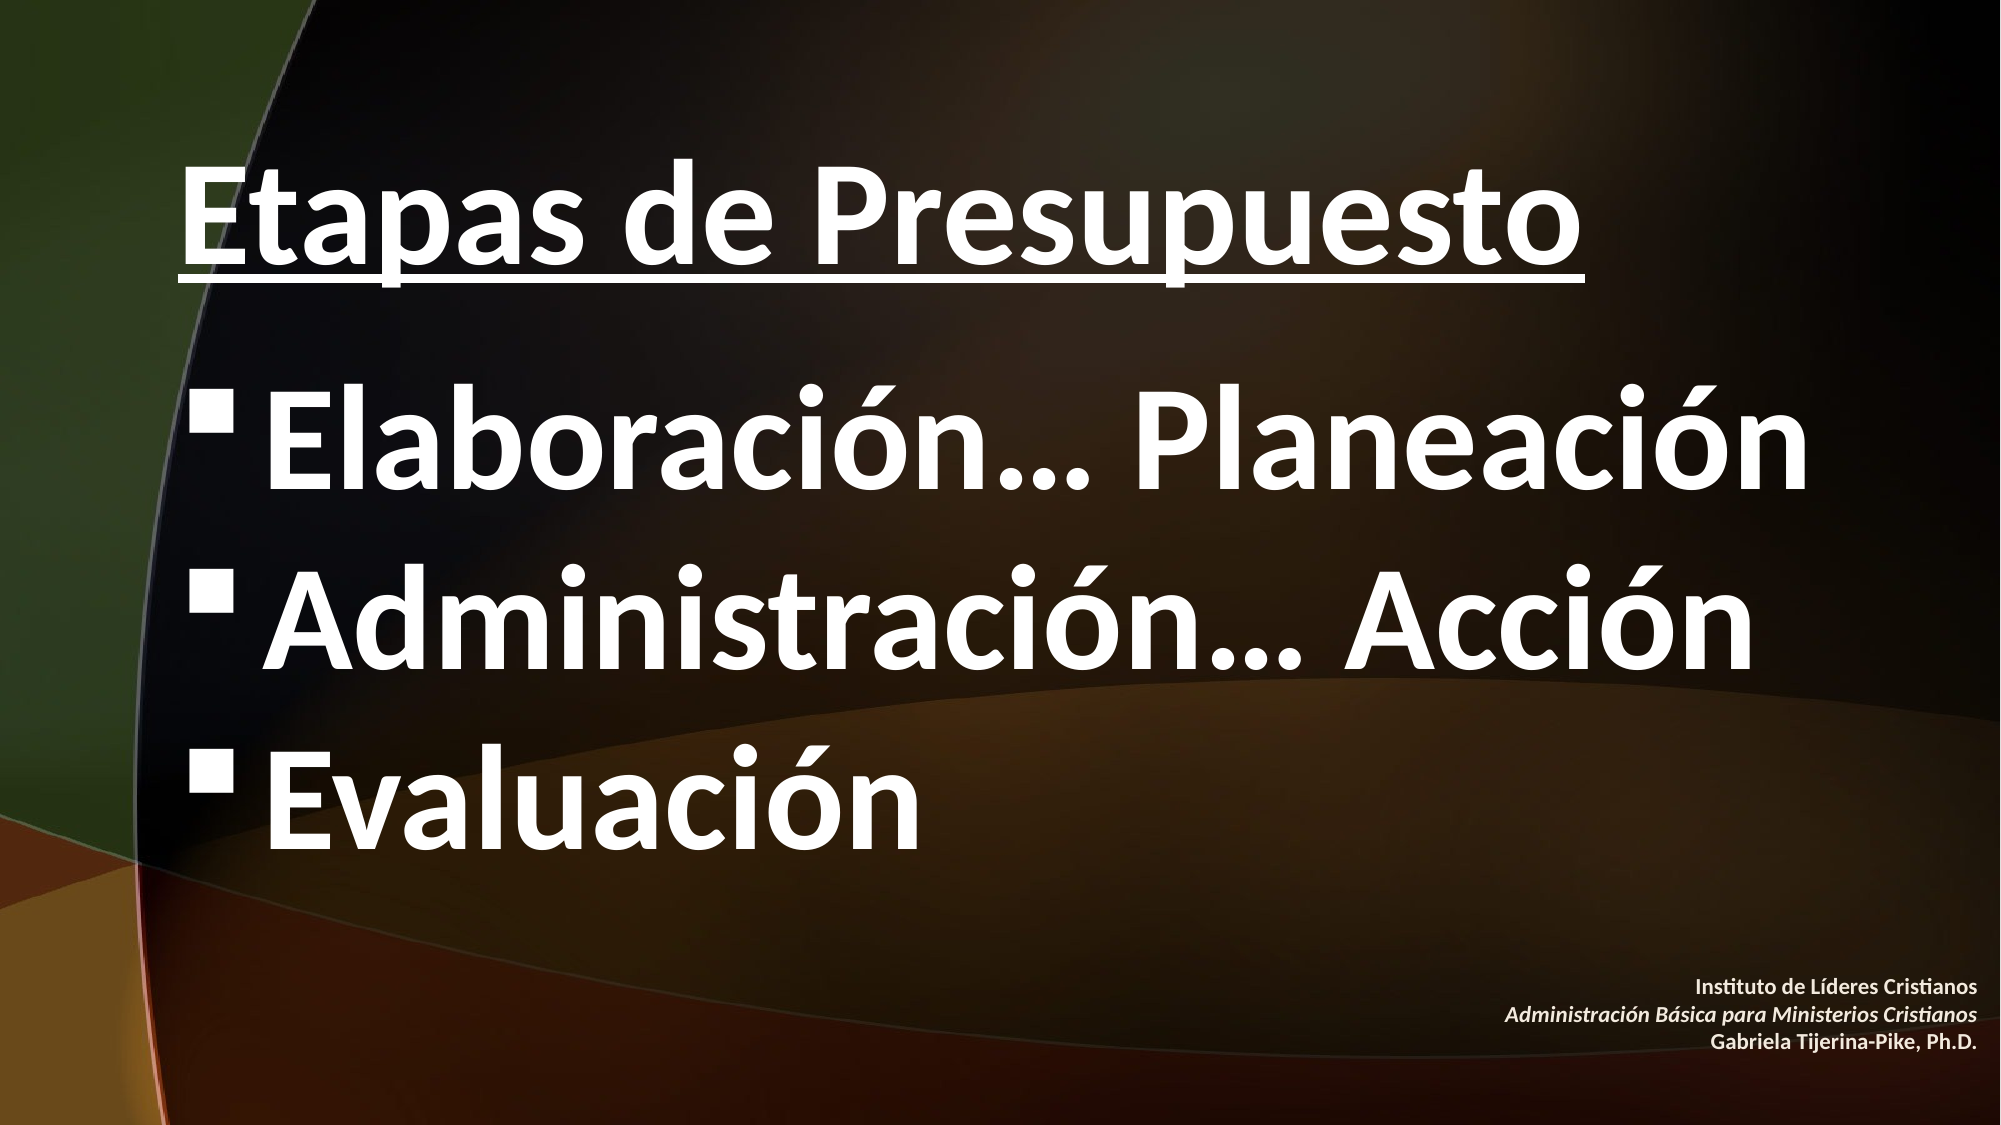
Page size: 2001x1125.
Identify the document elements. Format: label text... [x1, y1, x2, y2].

text_box Instituto de Líderes Cristianos Administración Básica para Ministerios Cristianos Gabriela Tijerina-Pike, Ph.D. [368, 904, 1993, 1122]
text_box Etapas de Presupuesto Elaboración… Planeación Administración… Acción Evaluación [162, 107, 1894, 887]
picture [0, 0, 2001, 1125]
